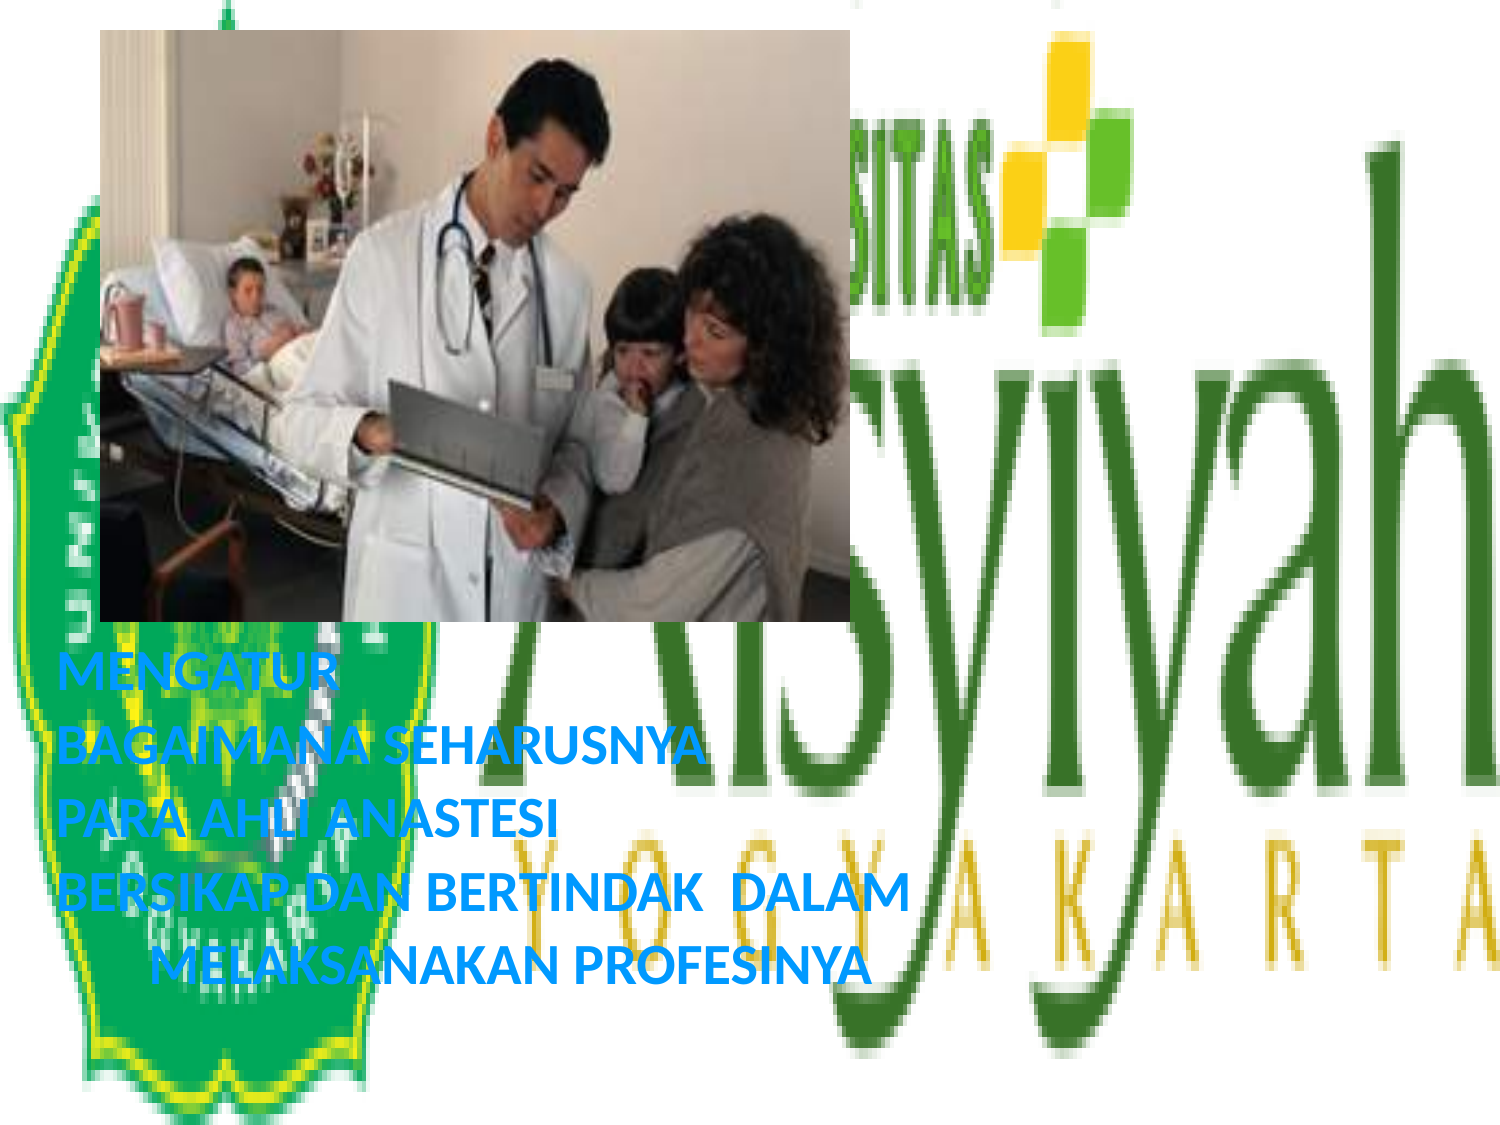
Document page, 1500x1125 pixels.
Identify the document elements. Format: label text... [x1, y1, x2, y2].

picture [0, 0, 1500, 1125]
text_box MENGATUR BAGAIMANA SEHARUSNYA PARA AHLI ANASTESI BERSIKAP DAN BERTINDAK DALAM MELAKSANAKAN PROFESINYA [41, 621, 1069, 1004]
